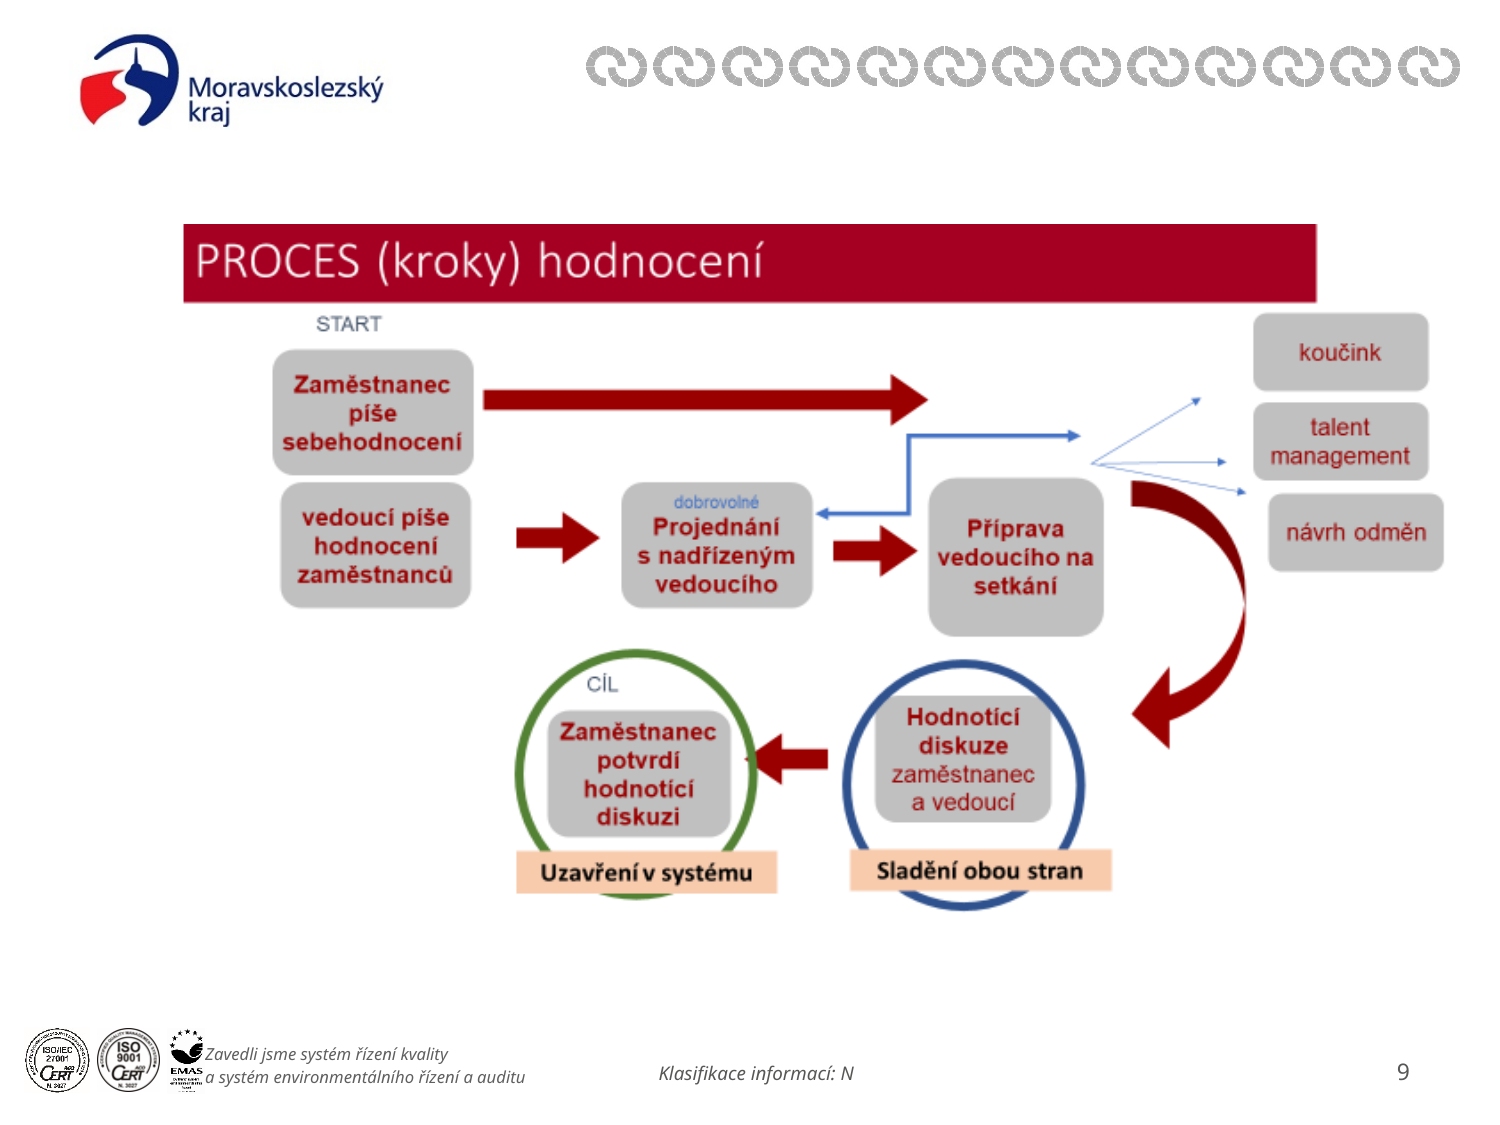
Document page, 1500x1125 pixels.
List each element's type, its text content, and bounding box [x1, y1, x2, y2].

picture [924, 46, 986, 87]
picture [653, 46, 715, 87]
picture [24, 1027, 90, 1093]
picture [38, 224, 1462, 1006]
footer Klasifikace informací: N [525, 1042, 988, 1103]
picture [586, 46, 647, 87]
picture [789, 46, 850, 87]
picture [857, 46, 918, 87]
picture [1263, 46, 1324, 87]
picture [1060, 46, 1121, 87]
picture [992, 46, 1054, 87]
slide_number 8 [1074, 1042, 1425, 1103]
picture [53, 27, 408, 146]
picture [1330, 46, 1391, 87]
picture [1398, 46, 1460, 87]
picture [722, 46, 783, 87]
picture [97, 1028, 160, 1092]
picture [1127, 46, 1189, 87]
picture [167, 1028, 205, 1094]
picture [1195, 46, 1256, 87]
